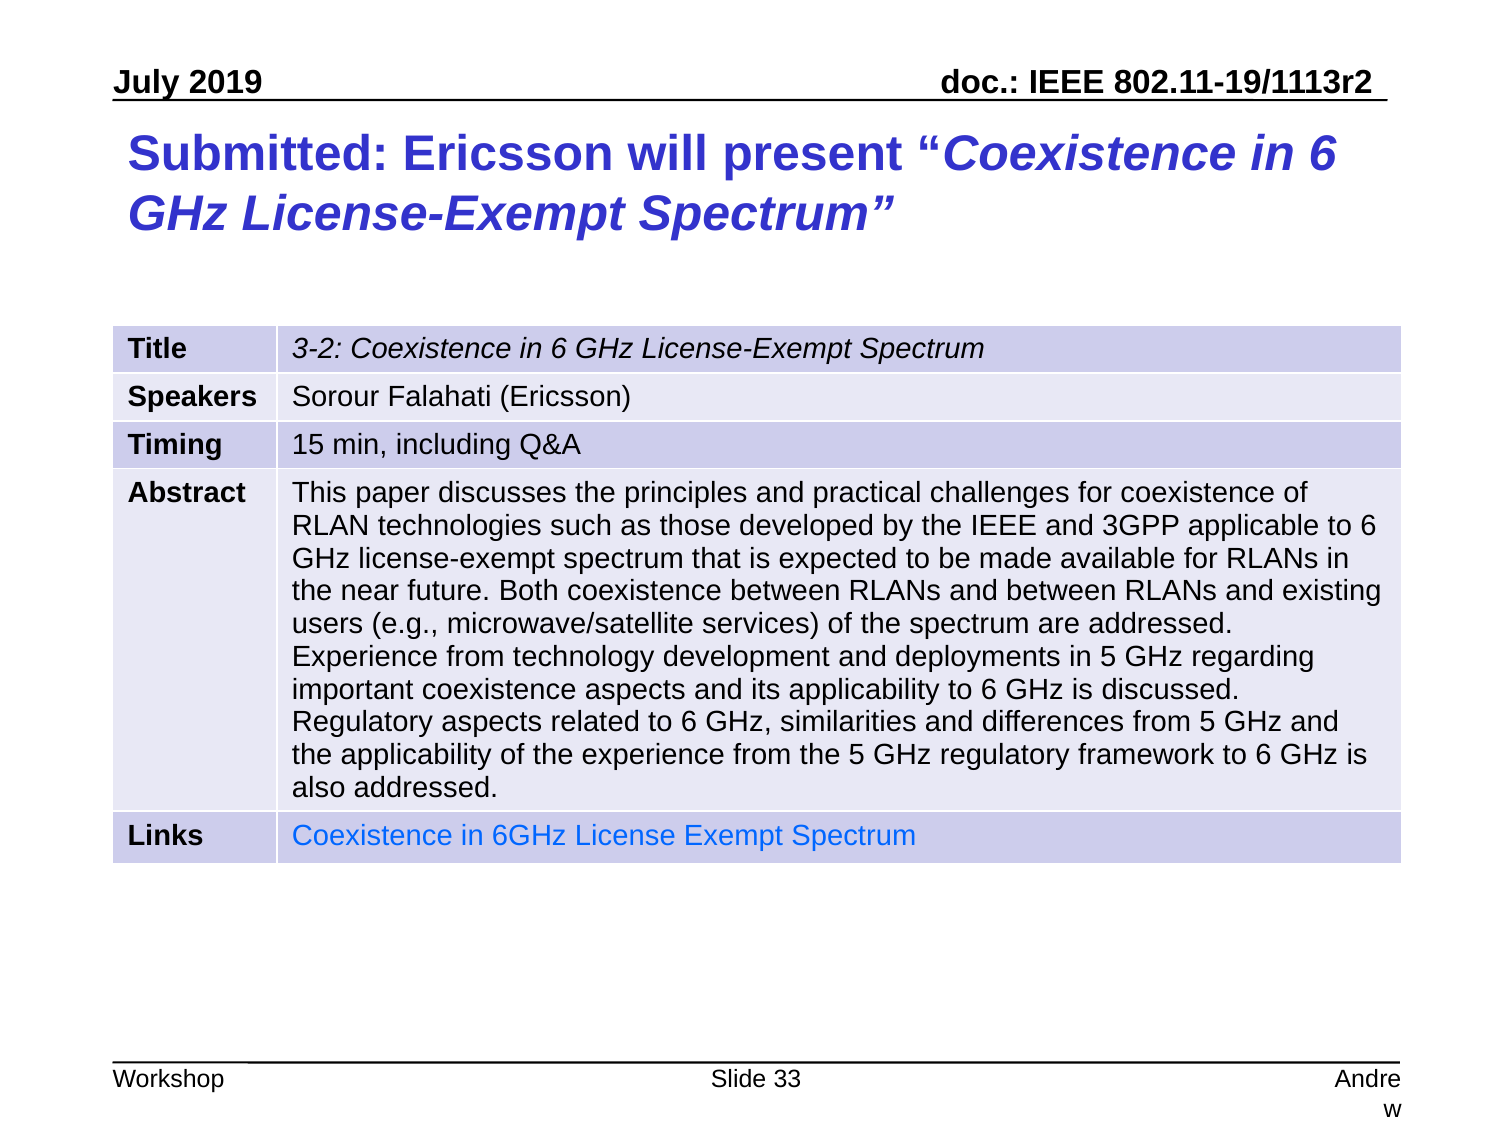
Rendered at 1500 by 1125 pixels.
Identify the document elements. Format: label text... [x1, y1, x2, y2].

table_cell This paper discusses the principles and practical challenges for coexistence of RLAN technologies such as those developed by the IEEE and 3GPP applicable to 6 GHz license-exempt spectrum that is expected to be made available for RLANs in the near future. Both coexistence between RLANs and between RLANs and existing users (e.g., microwave/satellite services) of the spectrum are addressed. Experience from technology development and deployments in 5 GHz regarding important coexistence aspects and its applicability to 6 GHz is discussed. Regulatory aspects related to 6 GHz, similarities and differences from 5 GHz and the applicability of the experience from the 5 GHz regulatory framework to 6 GHz is also addressed. [278, 469, 1401, 810]
table_cell Abstract [113, 469, 276, 810]
table_cell 15 min, including Q&A [278, 422, 1401, 468]
table_cell Speakers [113, 374, 276, 420]
table_header Title [113, 326, 276, 372]
table_cell Timing [113, 422, 276, 468]
table_header 3-2: Coexistence in 6 GHz License-Exempt Spectrum [278, 326, 1401, 372]
table_cell Sorour Falahati (Ericsson) [278, 374, 1401, 420]
table_cell Coexistence in 6GHz License Exempt Spectrum [278, 812, 1401, 863]
slide_number Slide 33 [709, 1061, 803, 1093]
footer Andrew Myles, Cisco [1320, 1061, 1402, 1093]
table_cell Links [113, 812, 276, 863]
title Submitted: Ericsson will present “Coexistence in 6 GHz License-Exempt Spectrum” [112, 112, 1388, 288]
